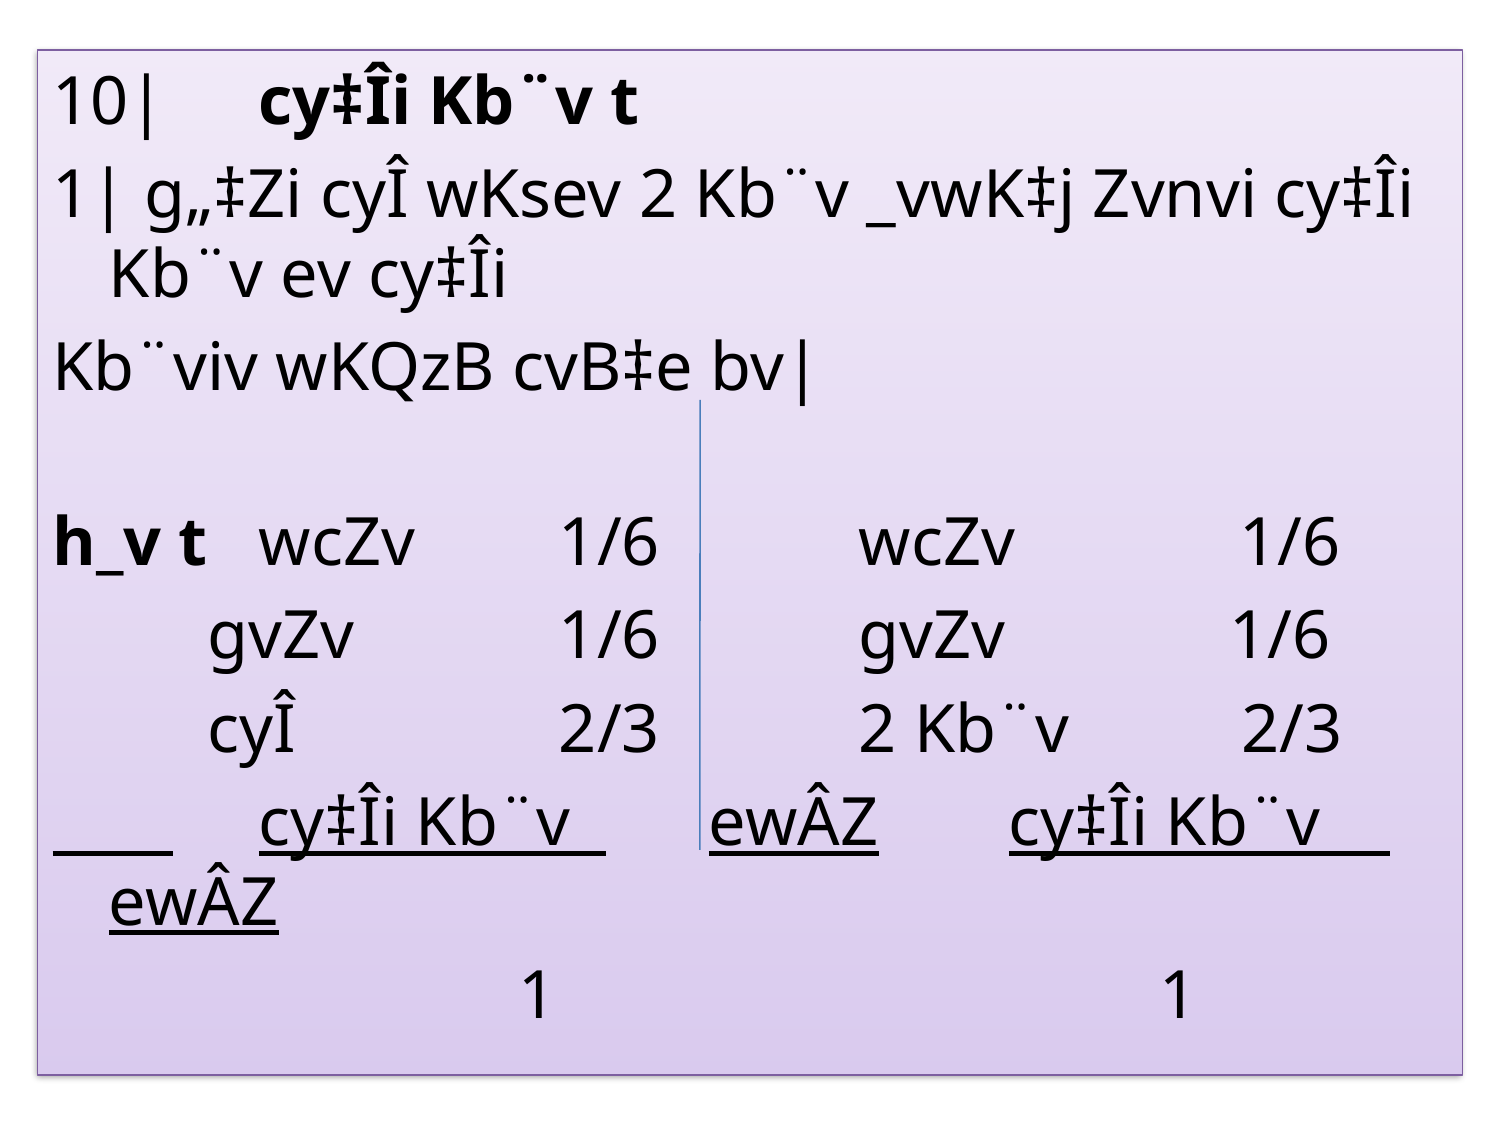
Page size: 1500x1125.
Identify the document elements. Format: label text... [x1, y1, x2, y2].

list 10| cy‡Îi Kb¨v t 1| g„‡Zi cyÎ wKsev 2 Kb¨v _vwK‡j Zvnvi cy‡Îi Kb¨v ev cy‡Îi Kb¨viv wKQzB cvB‡e bv| h_v t wcZv 1/6 wcZv 1/6 gvZv 1/6 gvZv 1/6 cyÎ 2/3 2 Kb¨v 2/3 cy‡Îi Kb¨v ewÂZ cy‡Îi Kb¨v ewÂZ 1 1 [37, 49, 1463, 1076]
